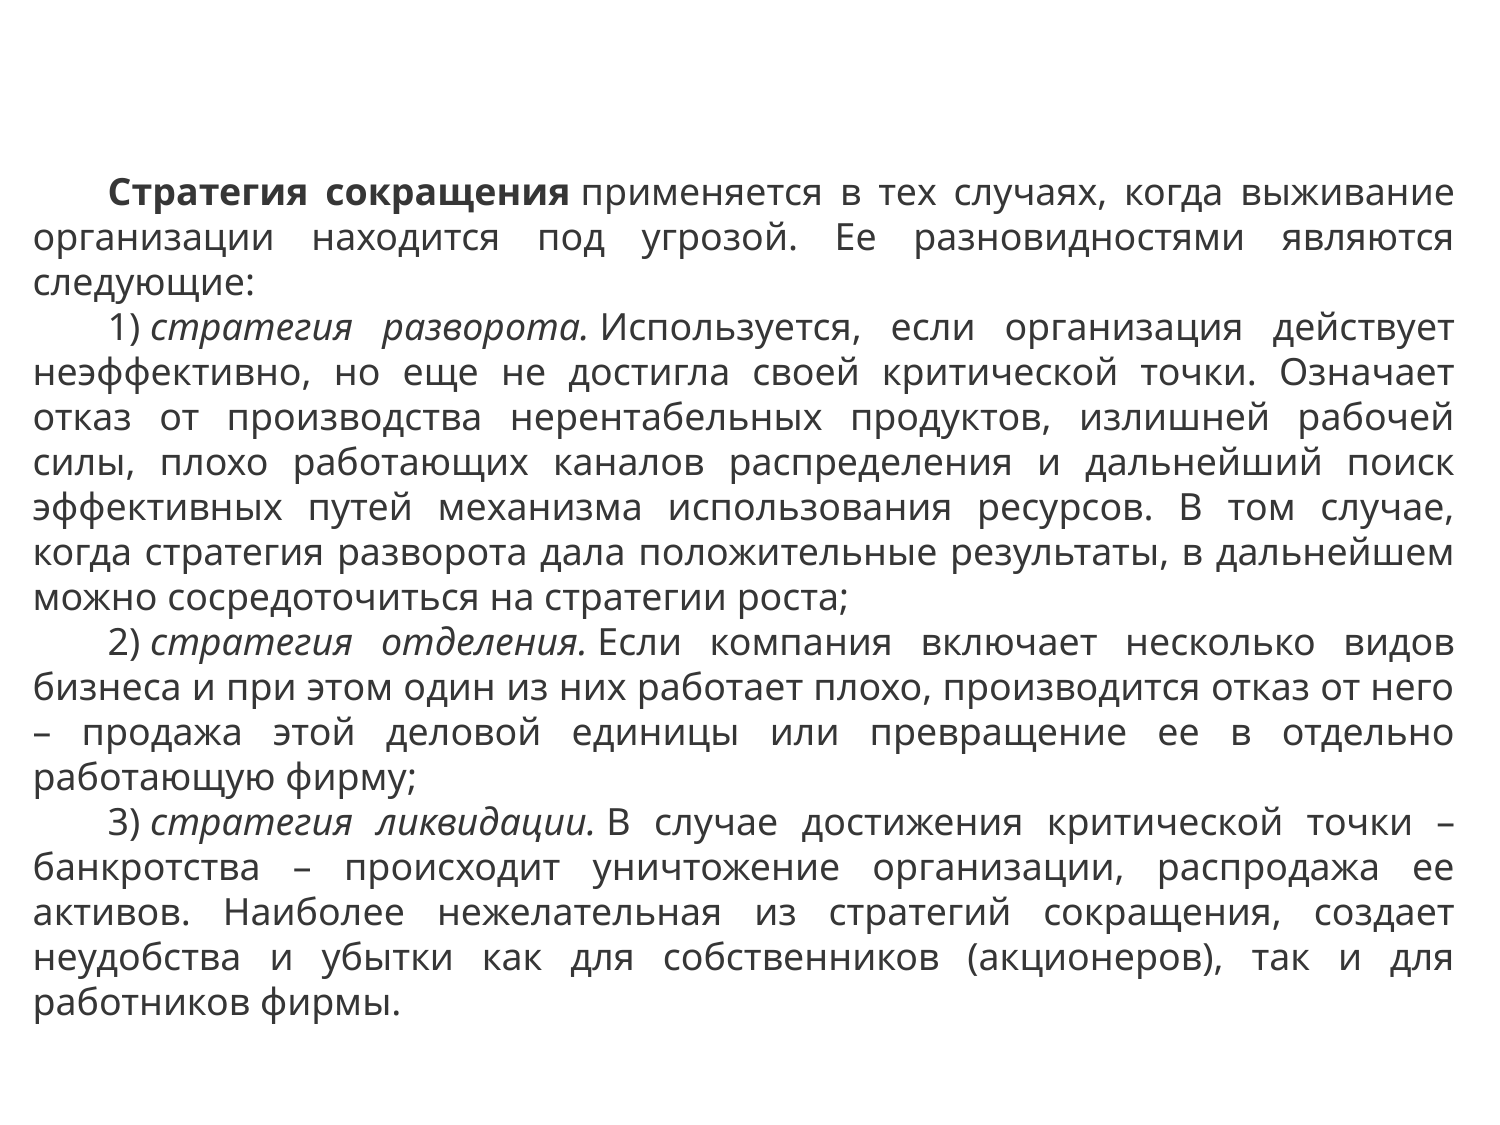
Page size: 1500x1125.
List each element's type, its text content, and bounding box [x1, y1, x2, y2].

text_box Стратегия сокращения применяется в тех случаях, когда выживание организации находится под угрозой. Ее разновидностями являются следующие: 1) стратегия разворота. Используется, если организация действует неэффективно, но еще не достигла своей критической точки. Означает отказ от производства нерентабельных продуктов, излишней рабочей силы, плохо работающих каналов распределения и дальнейший поиск эффективных путей механизма использования ресурсов. В том случае, когда стратегия разворота дала положительные результаты, в дальнейшем можно сосредоточиться на стратегии роста; 2) стратегия отделения. Если компания включает несколько видов бизнеса и при этом один из них работает плохо, производится отказ от него – продажа этой деловой единицы или превращение ее в отдельно работающую фирму; 3) стратегия ликвидации. В случае достижения критической точки – банкротства – происходит уничтожение организации, распродажа ее активов. Наиболее нежелательная из стратегий сокращения, создает неудобства и убытки как для собственников (акционеров), так и для работников фирмы. [17, 160, 1471, 904]
